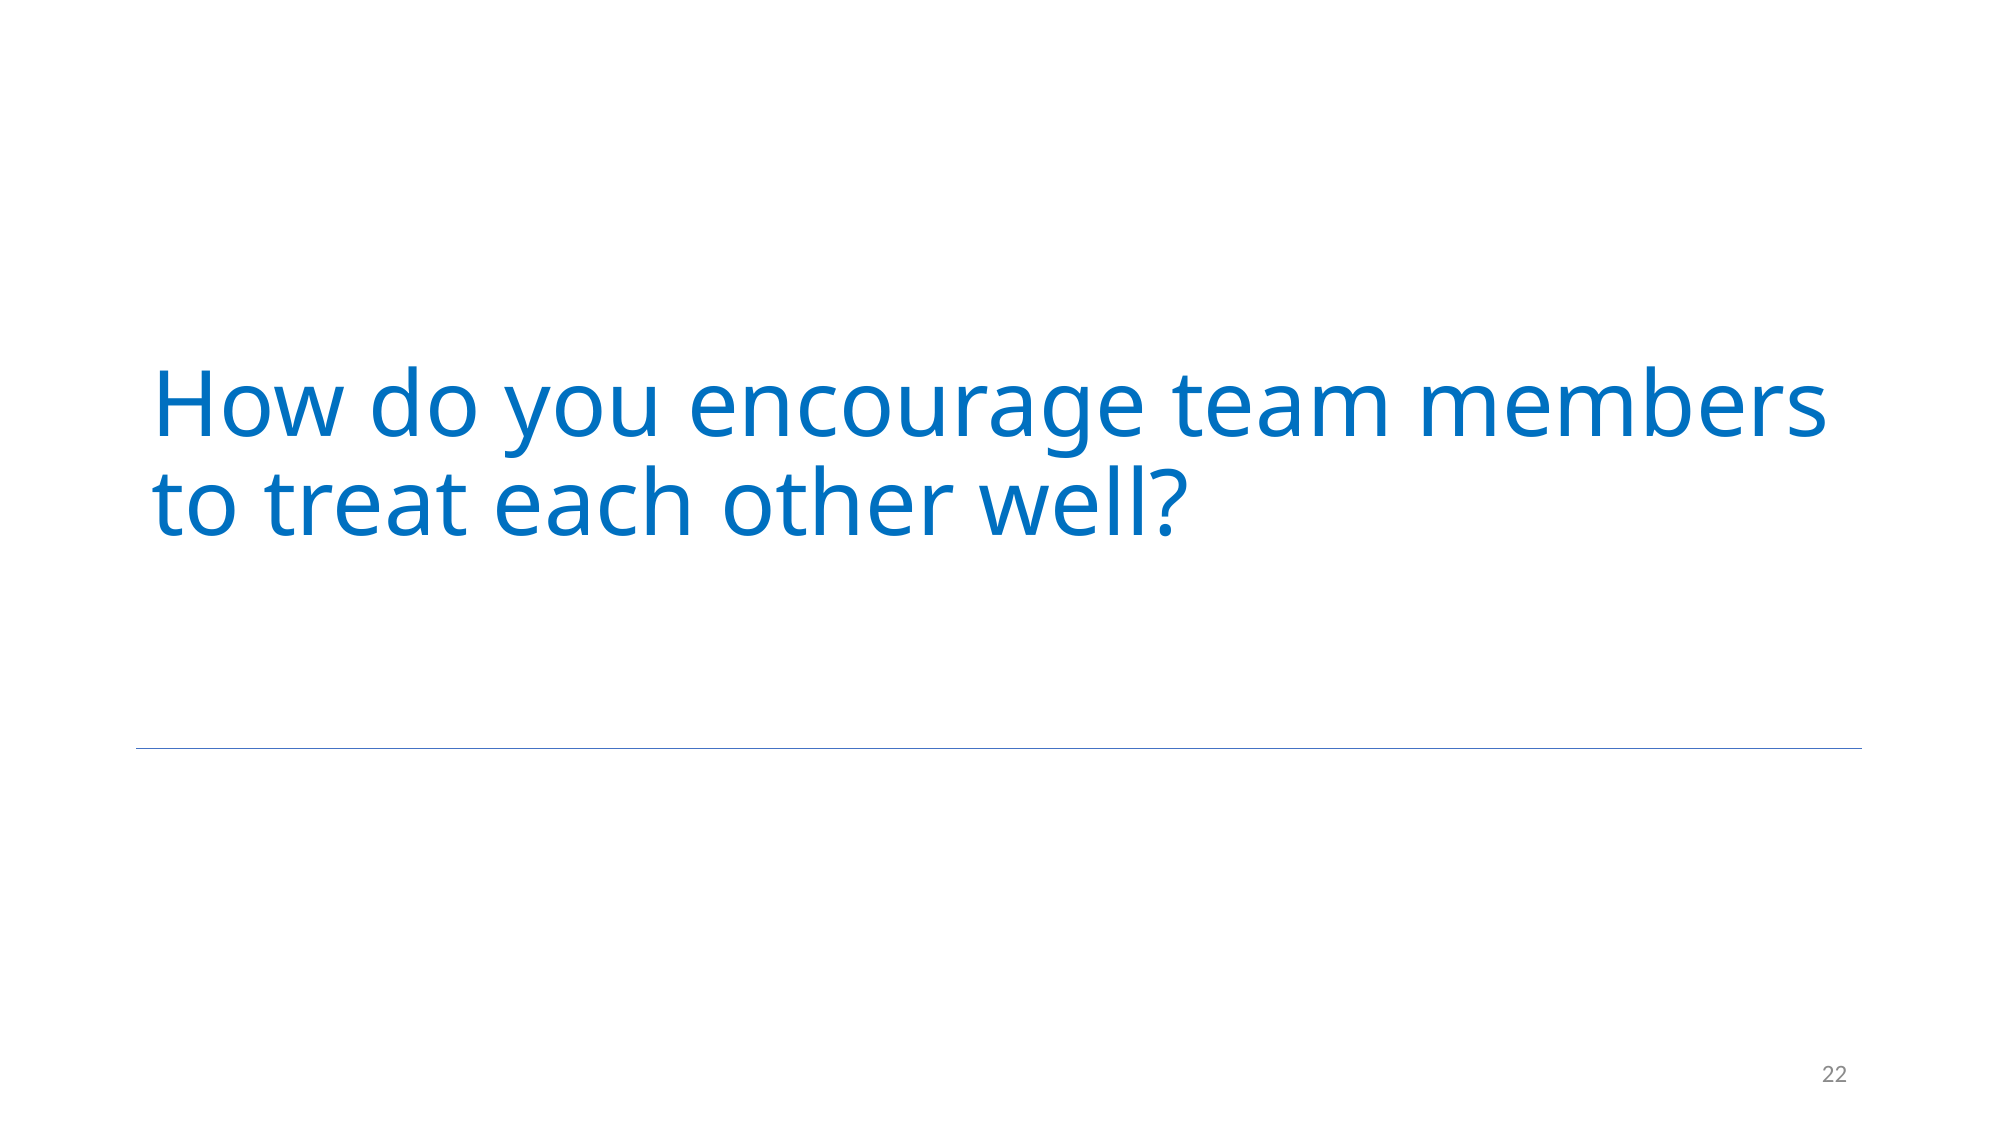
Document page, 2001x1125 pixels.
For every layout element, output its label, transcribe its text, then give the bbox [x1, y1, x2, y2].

slide_number 22 [1412, 1042, 1863, 1103]
title How do you encourage team members to treat each other well? [136, 280, 1862, 563]
